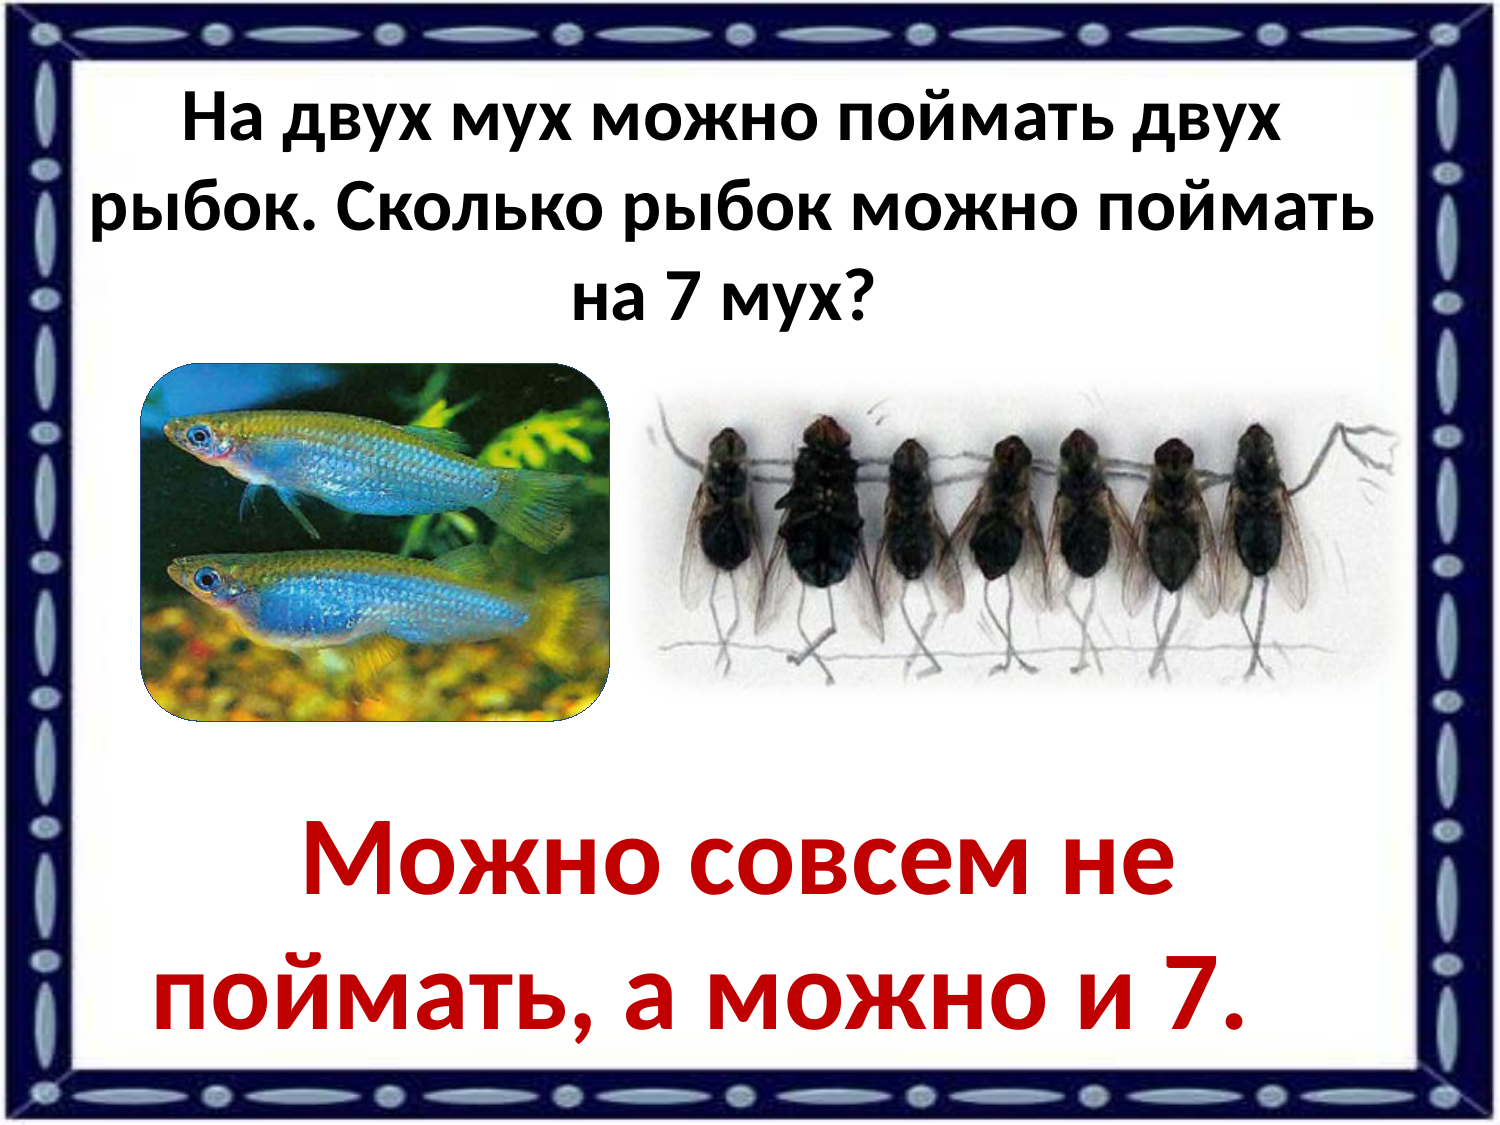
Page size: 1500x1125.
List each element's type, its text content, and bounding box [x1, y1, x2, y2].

text_box Можно совсем не поймать, а можно и 7. [64, 775, 1413, 1060]
text_box На двух мух можно поймать двух рыбок. Сколько рыбок можно поймать на 7 мух? [58, 58, 1407, 344]
picture [0, 0, 1500, 1125]
